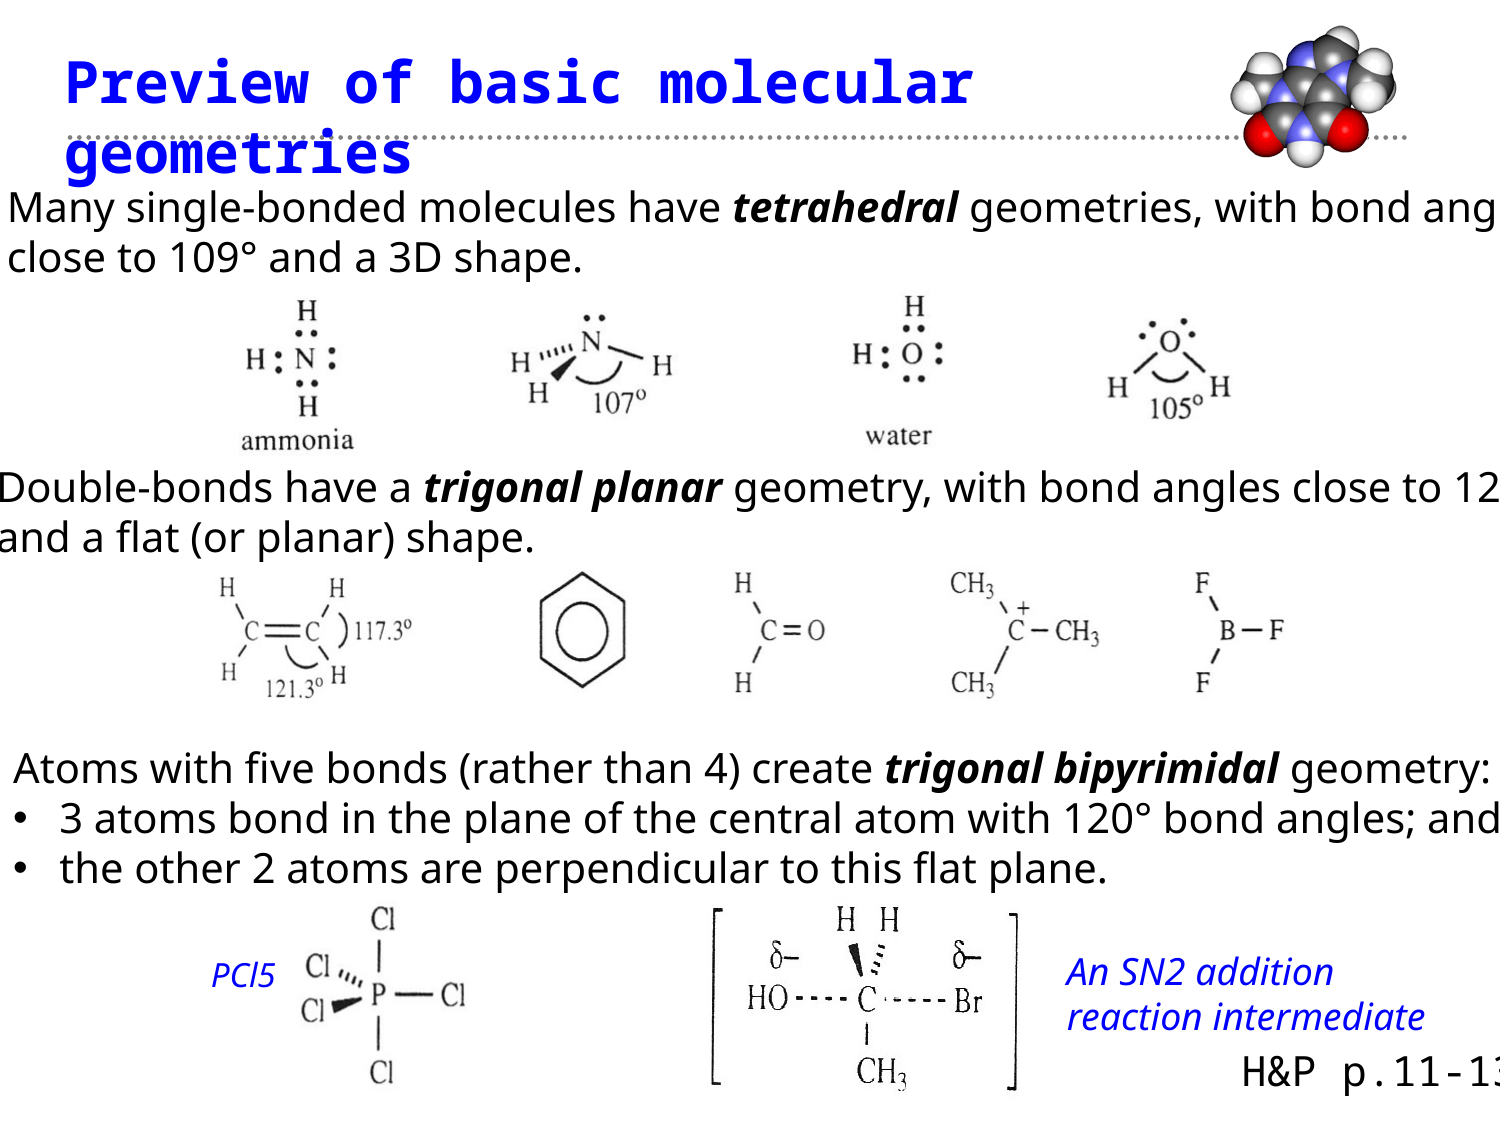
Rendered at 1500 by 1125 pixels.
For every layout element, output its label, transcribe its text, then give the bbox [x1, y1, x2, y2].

text_box Preview of basic molecular geometries [50, 37, 1222, 173]
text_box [71, 733, 1445, 1125]
picture [1226, 24, 1401, 169]
text_box Many single-bonded molecules have tetrahedral geometries, with bond angles close to 109° and a 3D shape. [0, 173, 1500, 289]
text_box H&P p.11-13 [1448, 1037, 1500, 1103]
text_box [70, 452, 1480, 739]
picture [174, 279, 1320, 452]
